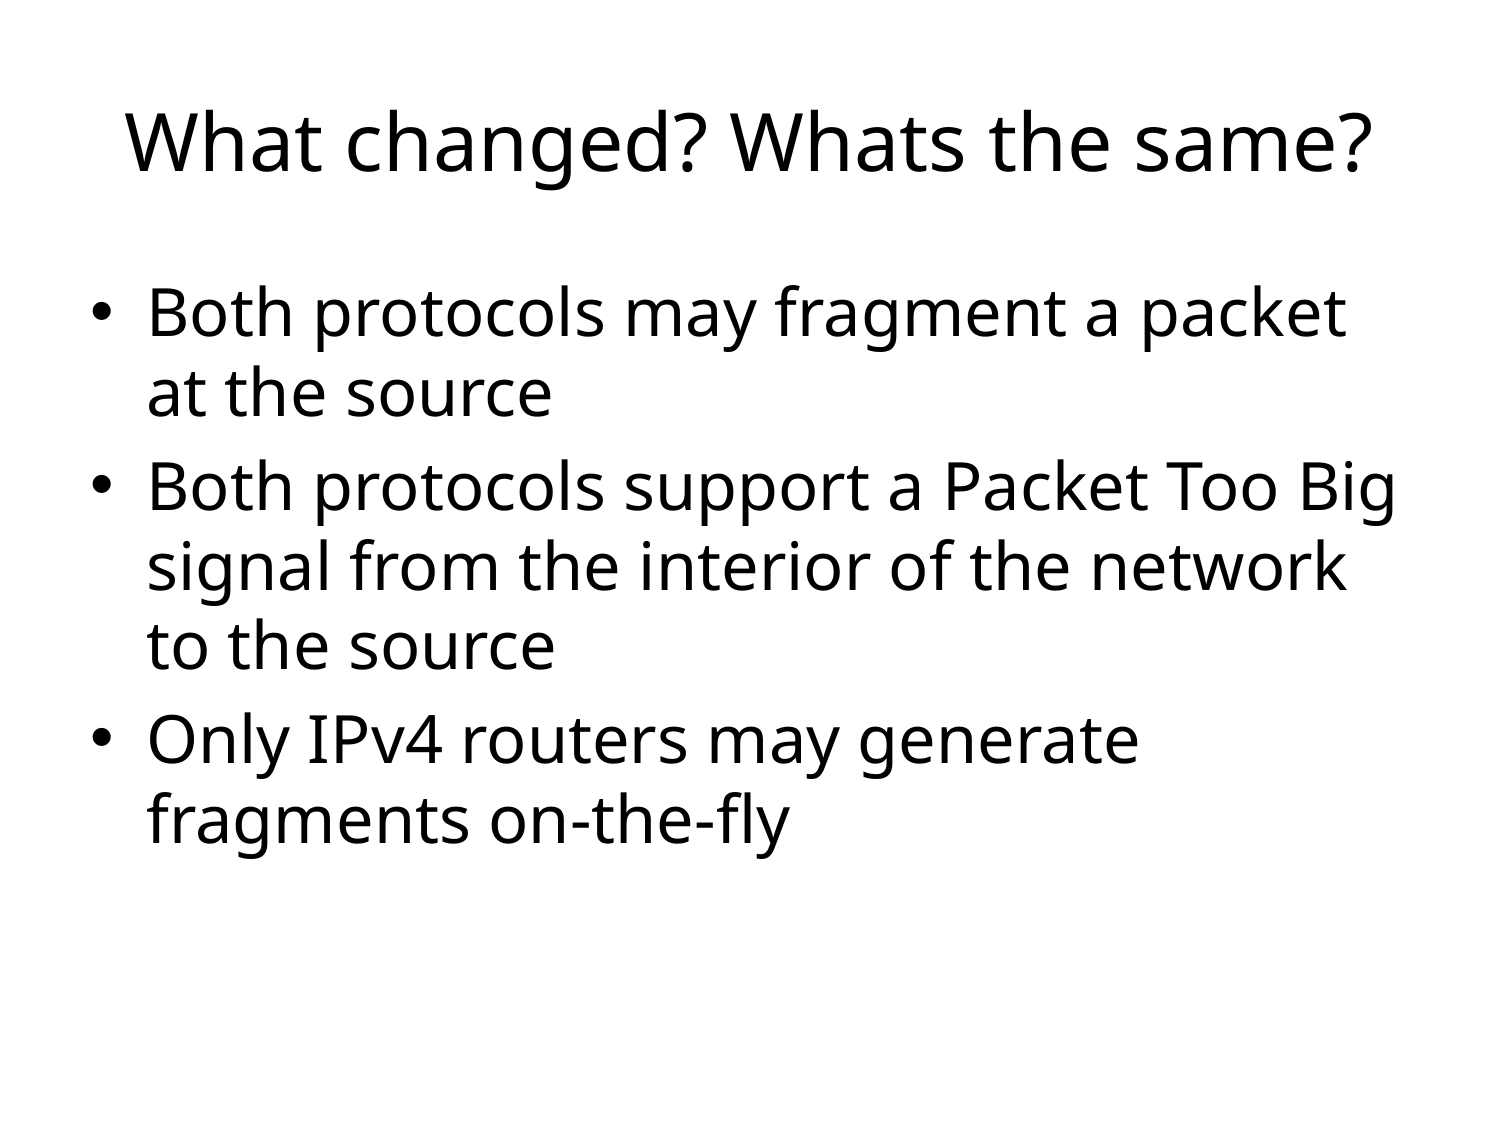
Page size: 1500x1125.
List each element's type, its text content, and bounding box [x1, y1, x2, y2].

title What changed? Whats the same? [75, 45, 1425, 233]
list Both protocols may fragment a packet at the source Both protocols support a Packet Too Big signal from the interior of the network to the source Only IPv4 routers may generate fragments on-the-fly [75, 262, 1425, 1005]
